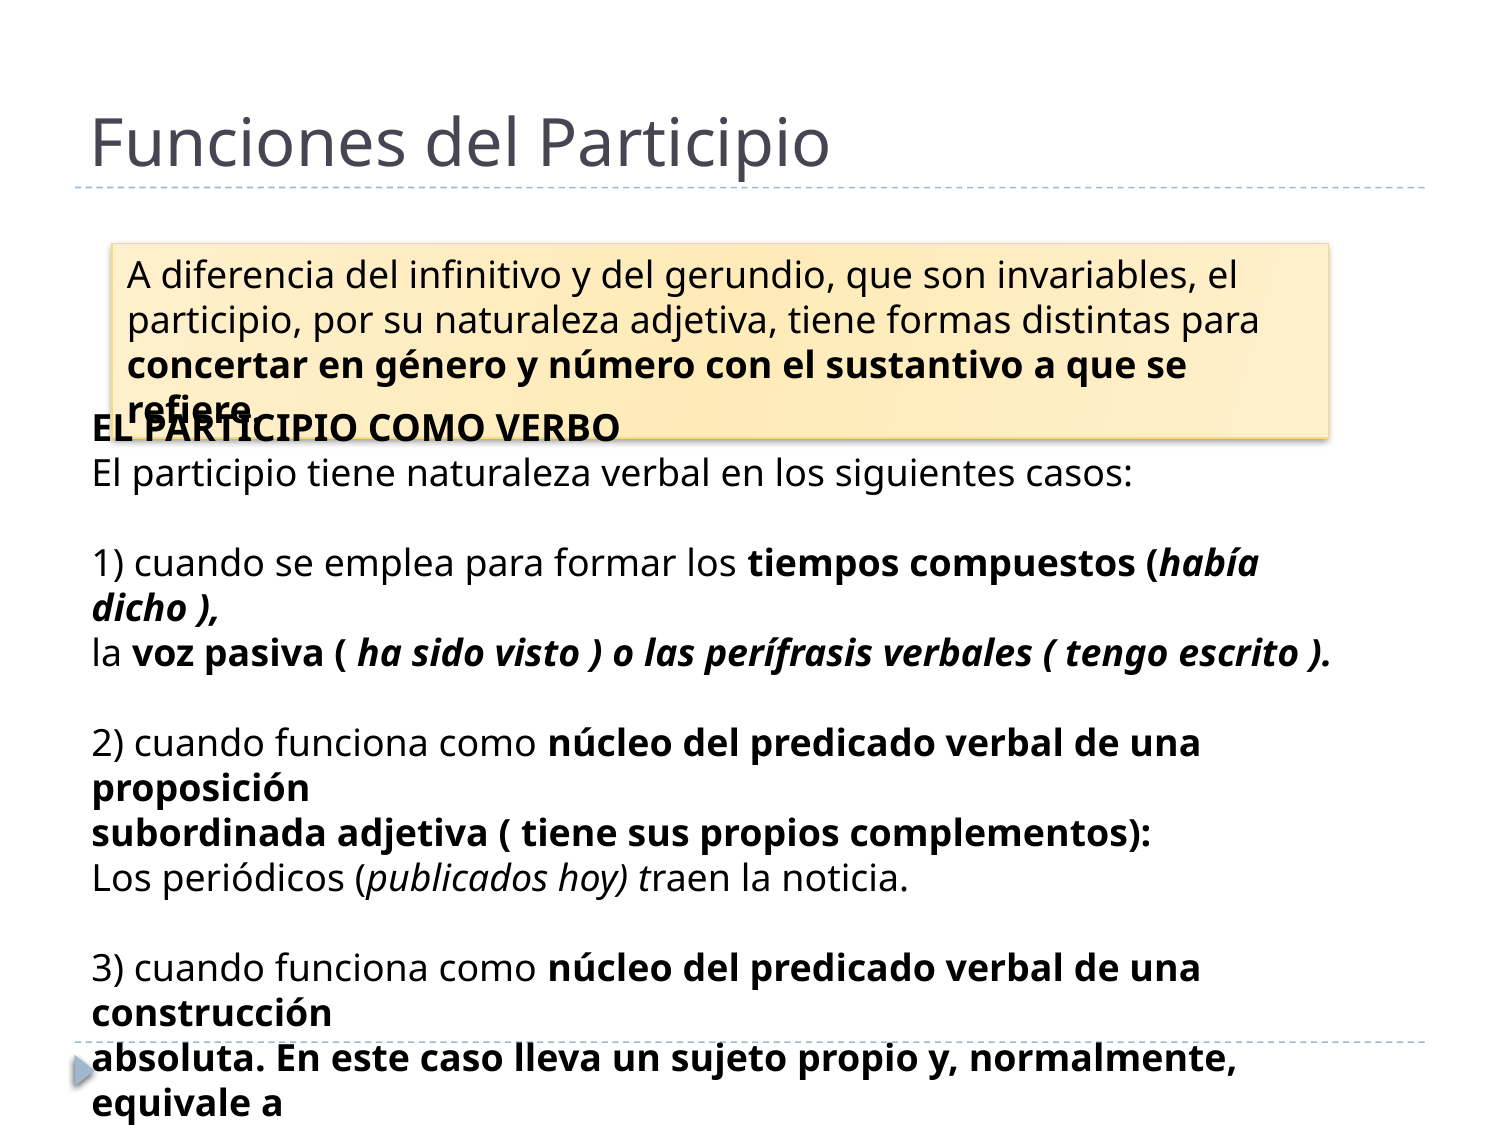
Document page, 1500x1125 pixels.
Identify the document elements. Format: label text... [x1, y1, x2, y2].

title Funciones del Participio [75, 37, 1425, 188]
text_box EL PARTICIPIO COMO VERBO El participio tiene naturaleza verbal en los siguientes casos: 1) cuando se emplea para formar los tiempos compuestos (había dicho ), la voz pasiva ( ha sido visto ) o las perífrasis verbales ( tengo escrito ). 2) cuando funciona como núcleo del predicado verbal de una proposición subordinada adjetiva ( tiene sus propios complementos): Los periódicos (publicados hoy) traen la noticia. 3) cuando funciona como núcleo del predicado verbal de una construcción absoluta. En este caso lleva un sujeto propio y, normalmente, equivale a una proposición subordinada adverbial: (Terminada la función), se marcharon a su casa. ( temporal) [76, 397, 1412, 1125]
text_box A diferencia del infinitivo y del gerundio, que son invariables, el participio, por su naturaleza adjetiva, tiene formas distintas para concertar en género y número con el sustantivo a que se refiere. [111, 243, 1329, 397]
